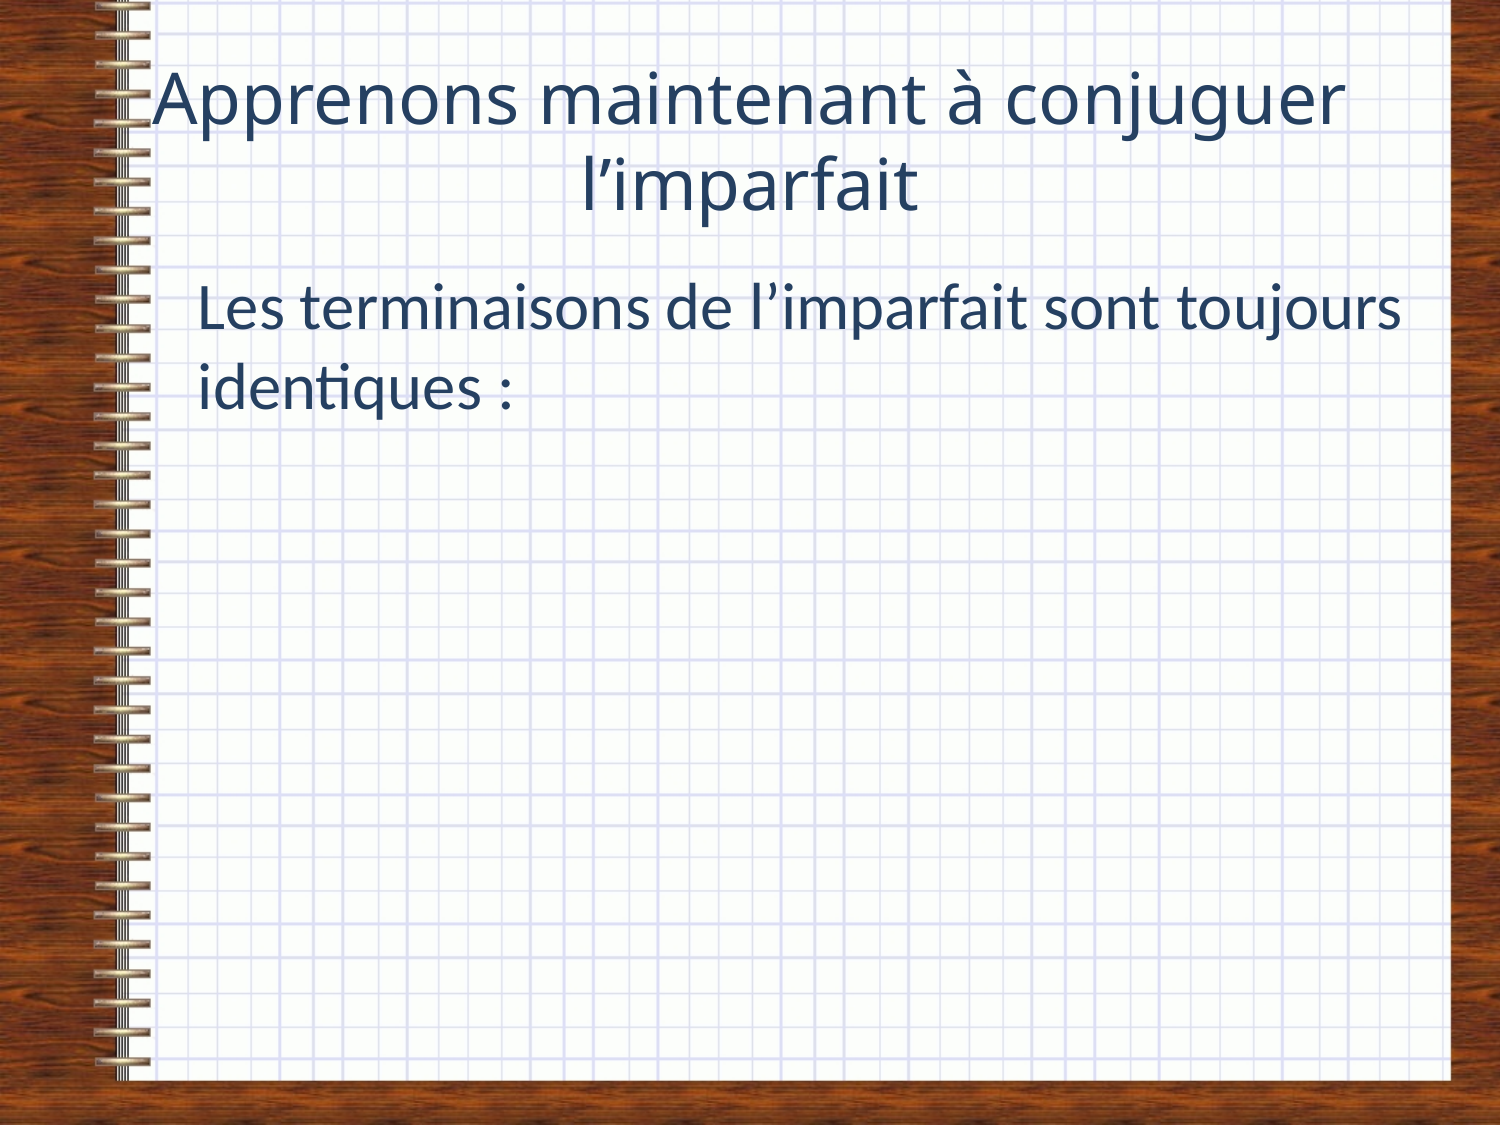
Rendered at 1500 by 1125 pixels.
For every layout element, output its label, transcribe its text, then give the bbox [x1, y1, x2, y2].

title Apprenons maintenant à conjuguer l’imparfait [75, 45, 1425, 233]
list Les terminaisons de l’imparfait sont toujours identiques : [183, 255, 1425, 1005]
picture [0, 0, 1500, 1125]
